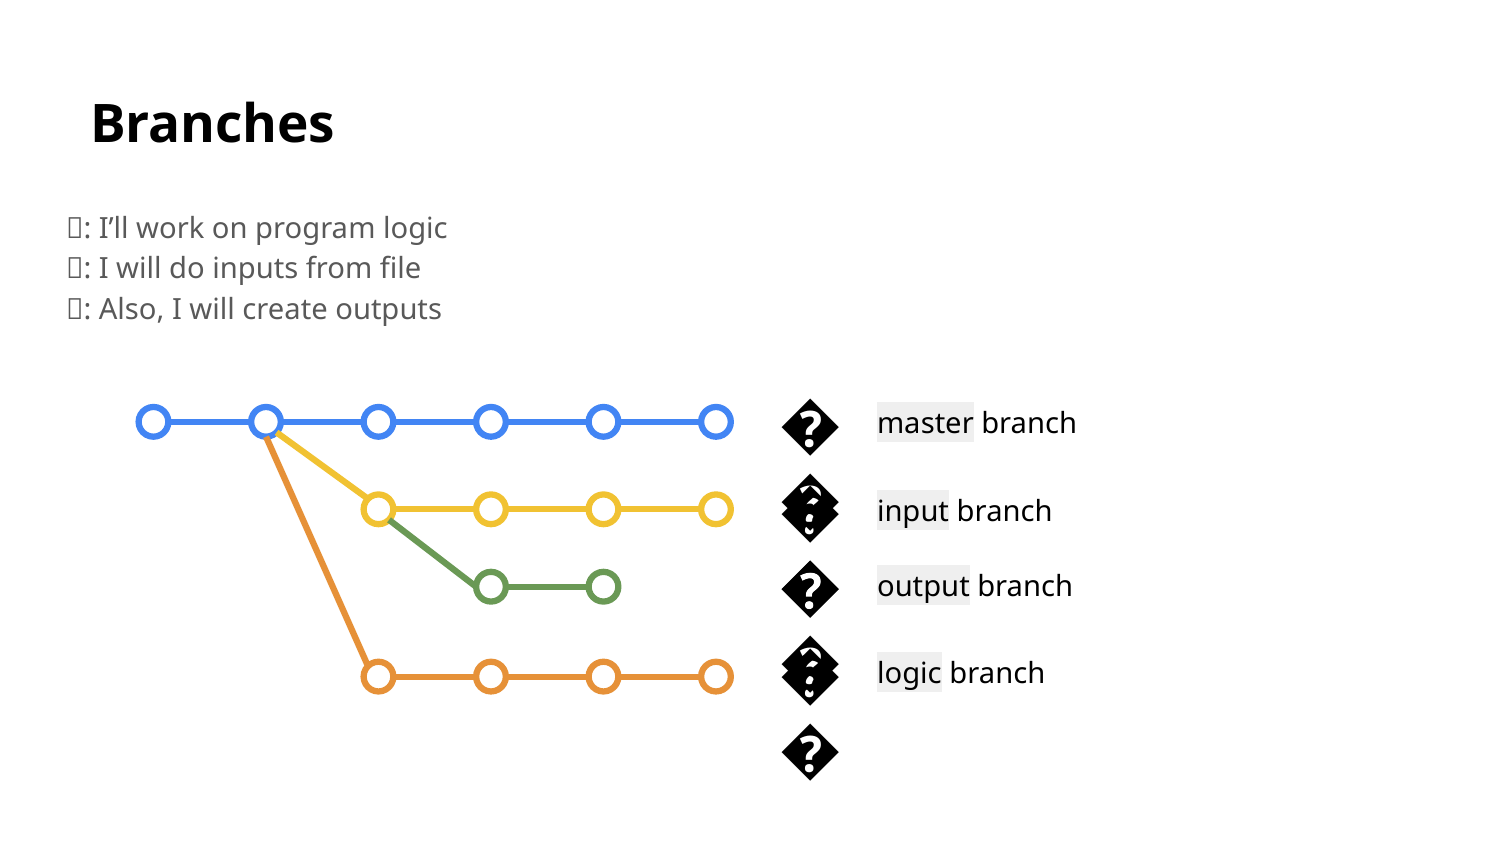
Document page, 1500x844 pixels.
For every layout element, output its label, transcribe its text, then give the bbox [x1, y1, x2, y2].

text_box 👈 [764, 618, 848, 799]
title Branches [75, 75, 1473, 169]
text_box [388, 519, 477, 588]
text_box [363, 406, 393, 437]
text_box output branch [862, 531, 1229, 618]
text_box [276, 432, 369, 436]
text_box [701, 406, 731, 437]
text_box master branch [862, 368, 1229, 456]
list 🦊: I’ll work on program logic 🦁: I will do inputs from file 🦁: Also, I will create outputs [51, 189, 1449, 350]
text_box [265, 436, 369, 667]
text_box [138, 406, 168, 437]
text_box [588, 406, 618, 437]
text_box [701, 661, 731, 692]
text_box [374, 494, 393, 525]
text_box 👈 [764, 531, 848, 618]
text_box [589, 494, 618, 525]
text_box input branch [862, 456, 1229, 531]
text_box [363, 661, 394, 692]
text_box [588, 661, 619, 692]
text_box [476, 494, 506, 525]
text_box [701, 494, 731, 525]
text_box [476, 661, 506, 692]
text_box [588, 571, 619, 602]
text_box [476, 406, 506, 437]
text_box logic branch [862, 618, 1229, 725]
text_box [477, 571, 506, 602]
text_box 👈 [764, 456, 848, 531]
text_box 👈 [764, 368, 848, 456]
text_box [251, 406, 281, 437]
